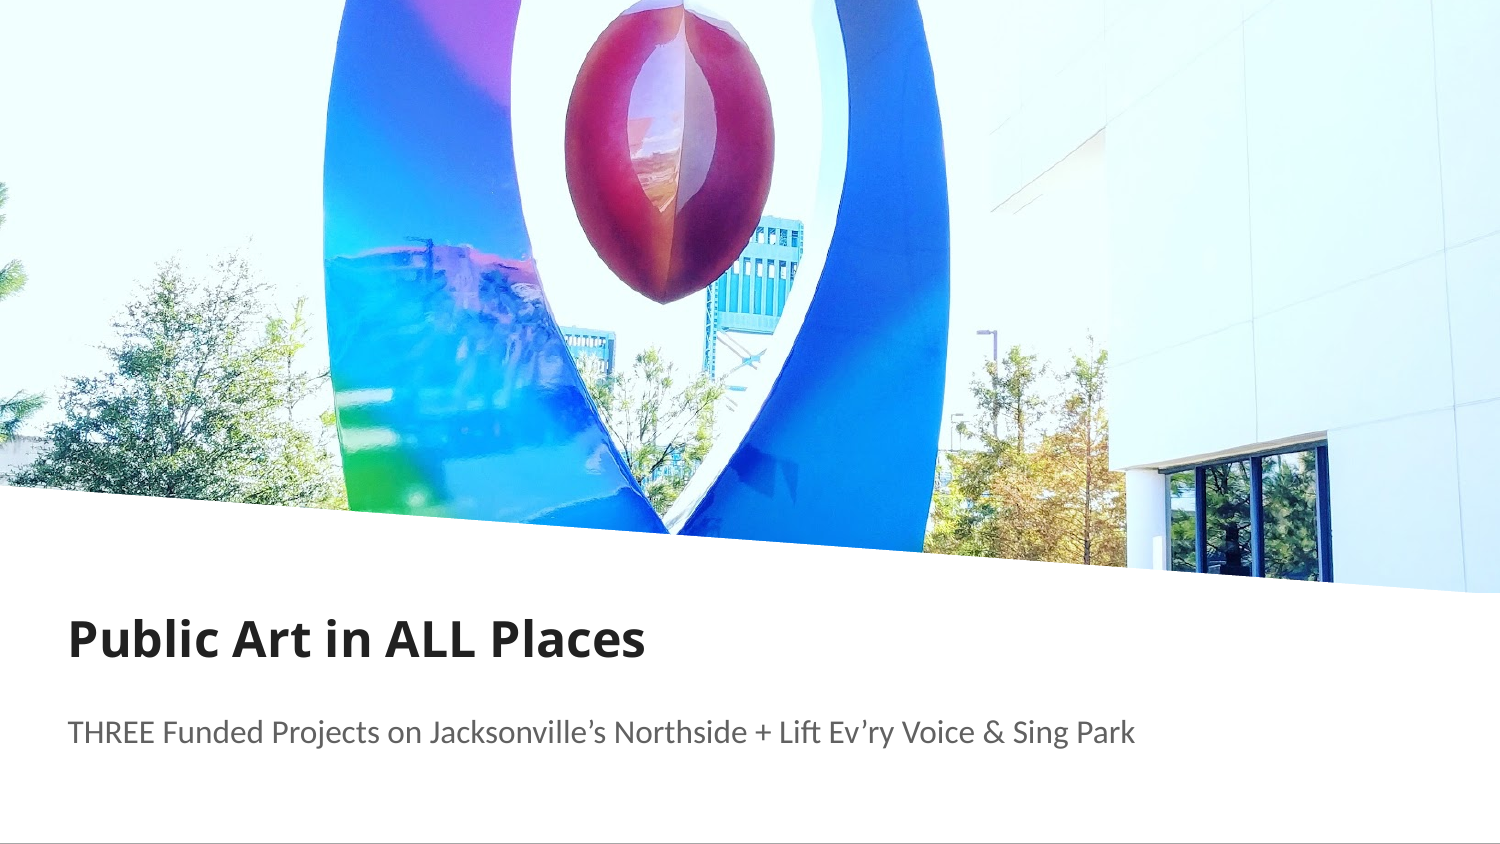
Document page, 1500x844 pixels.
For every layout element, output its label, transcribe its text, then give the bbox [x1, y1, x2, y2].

title Public Art in ALL Places [52, 602, 1191, 683]
picture [0, 0, 1500, 594]
subtitle THREE Funded Projects on Jacksonville’s Northside + Lift Ev’ry Voice & Sing Park [52, 695, 1405, 755]
text_box [0, 601, 1500, 844]
